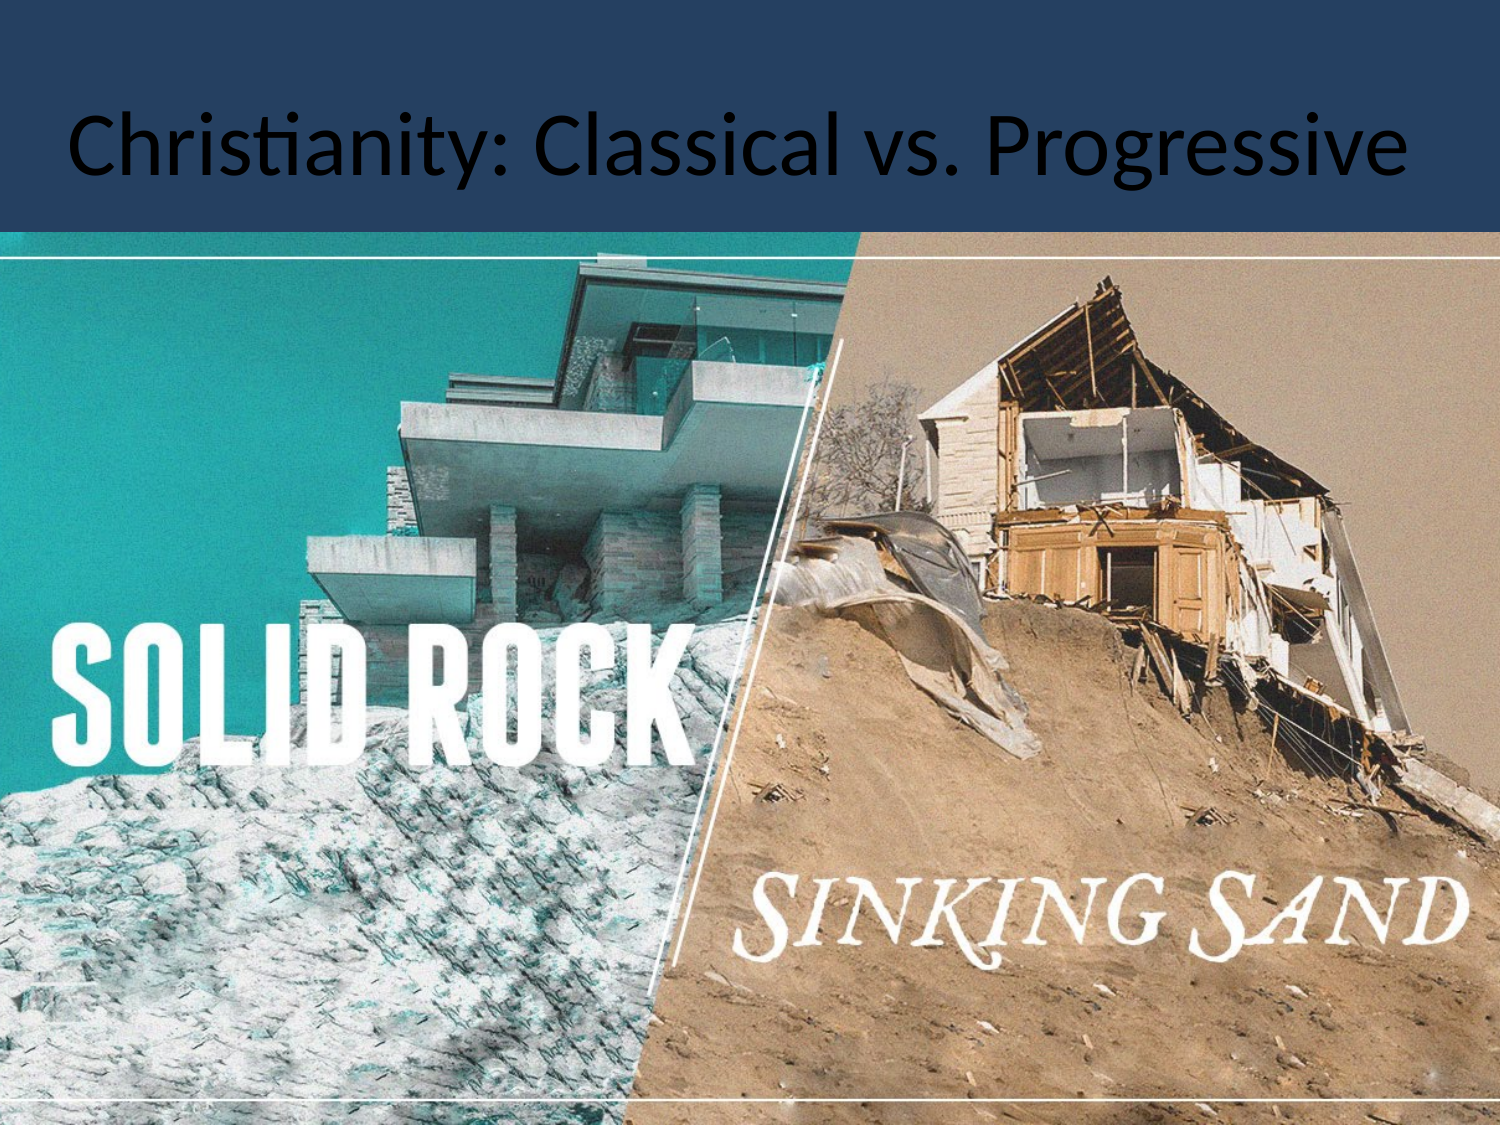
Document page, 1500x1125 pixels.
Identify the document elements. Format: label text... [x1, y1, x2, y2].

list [0, 232, 1500, 1125]
title Christianity: Classical vs. Progressive [0, 45, 1500, 230]
